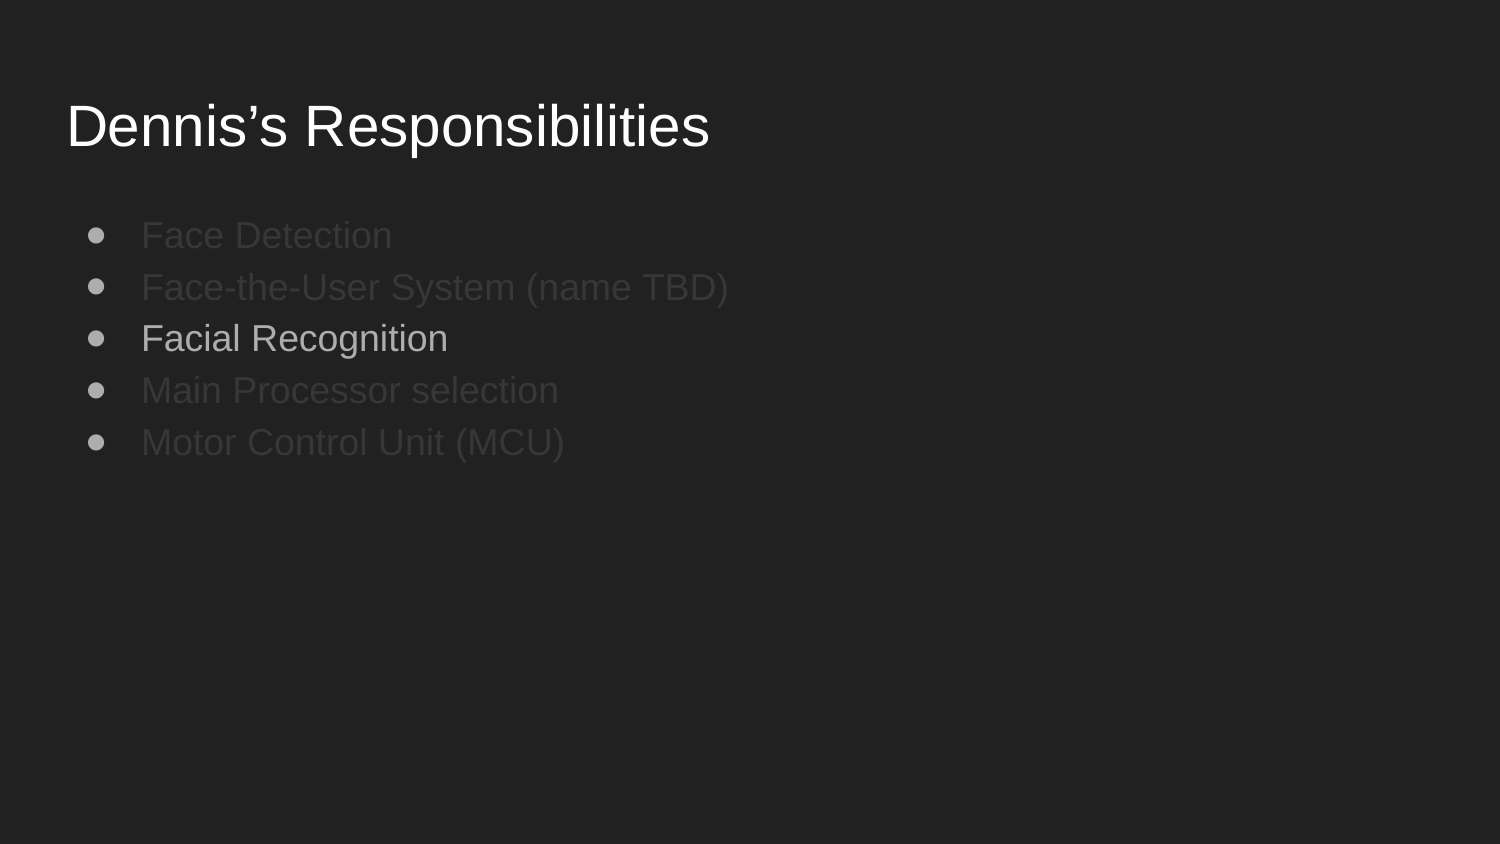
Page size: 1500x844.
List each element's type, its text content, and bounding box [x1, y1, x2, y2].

title Dennis’s Responsibilities [51, 72, 1449, 167]
list Face Detection Face-the-User System (name TBD) Facial Recognition Main Processor selection Motor Control Unit (MCU) [51, 189, 1449, 750]
